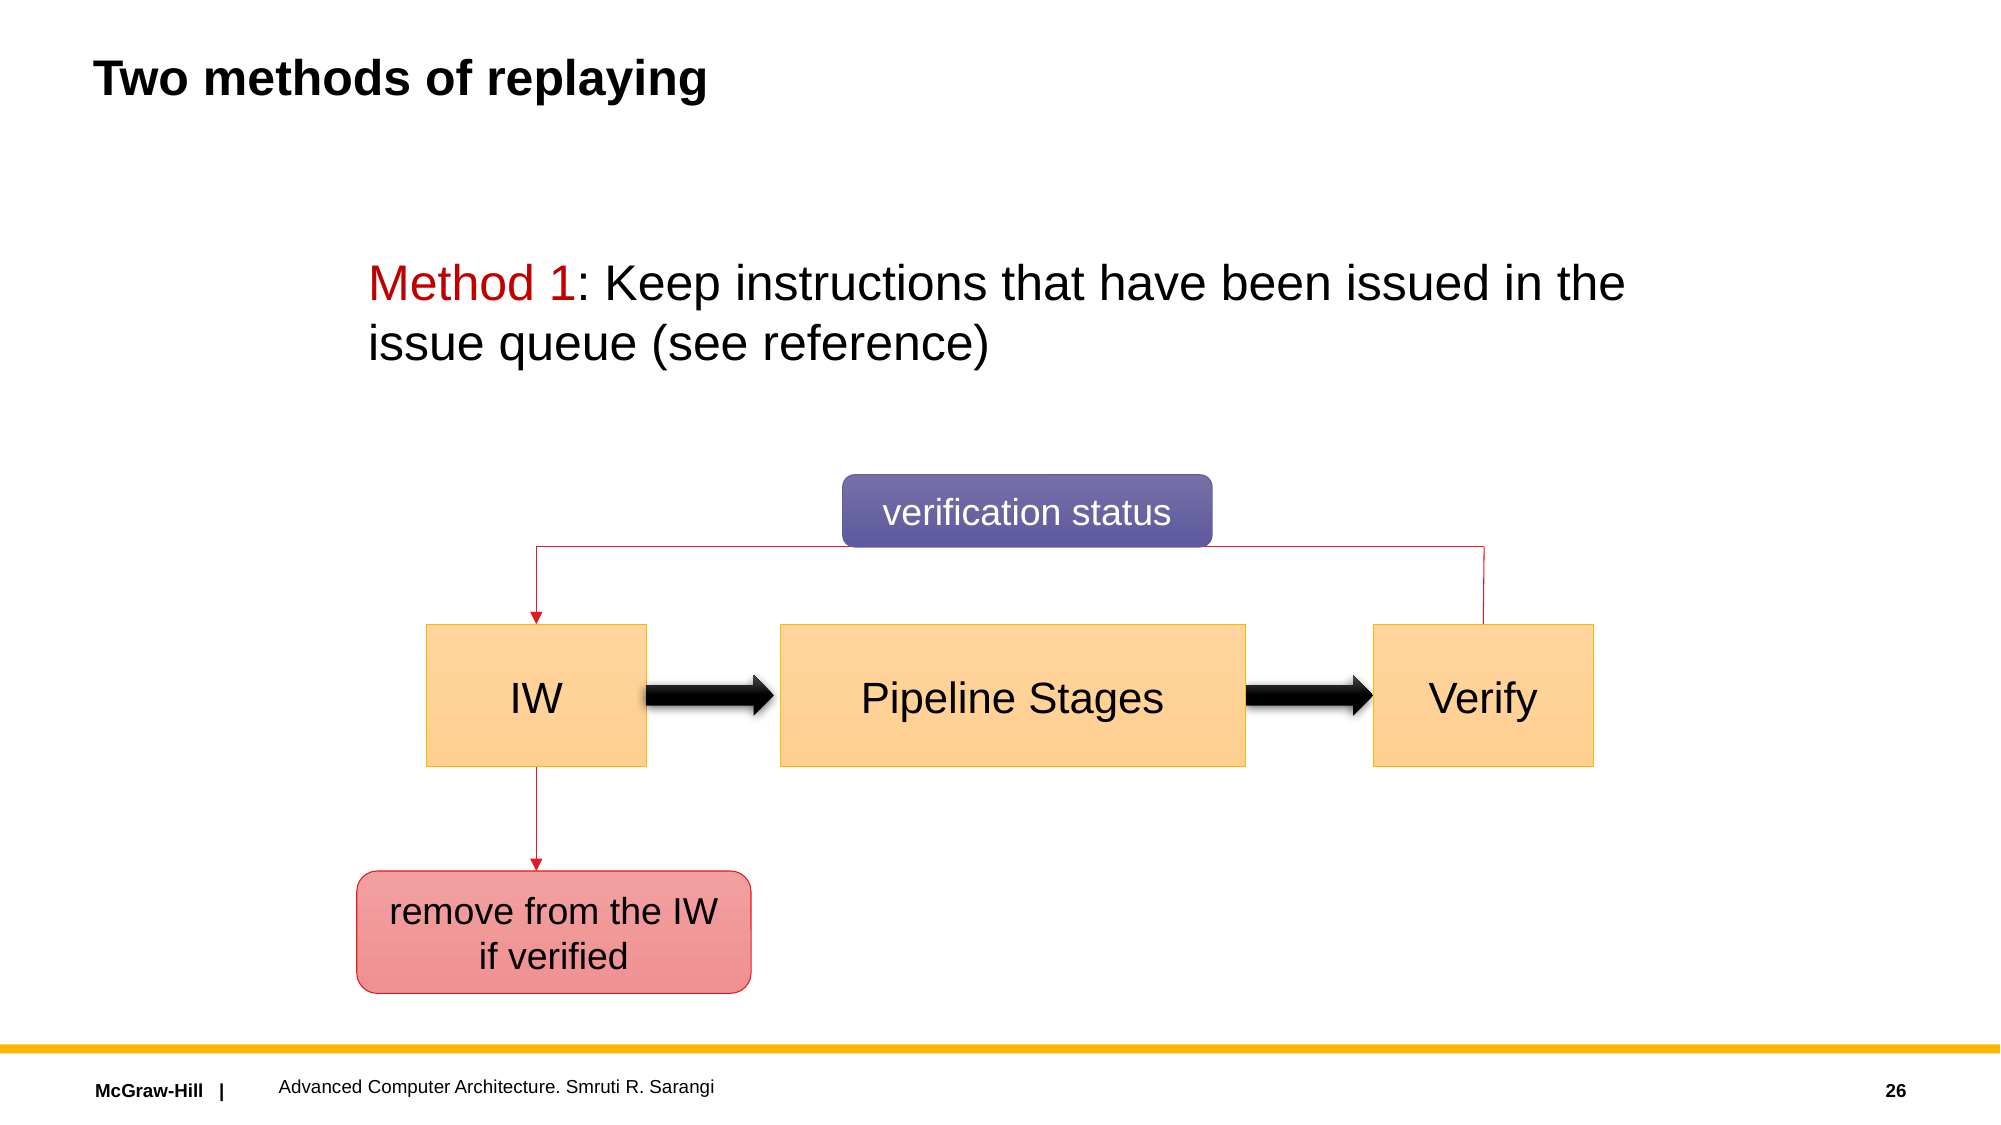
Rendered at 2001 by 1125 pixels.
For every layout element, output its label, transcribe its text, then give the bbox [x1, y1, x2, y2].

footer Advanced Computer Architecture. Smruti R. Sarangi [263, 1067, 1464, 1105]
text_box Verify [1373, 624, 1594, 767]
text_box remove from the IW if verified [356, 870, 752, 994]
text_box IW [426, 624, 647, 767]
title Two methods of replaying [78, 45, 1578, 180]
list Method 1: Keep instructions that have been issued in the issue queue (see reference) [353, 242, 1647, 383]
slide_number 26 [1711, 1071, 1922, 1109]
text_box Pipeline Stages [780, 624, 1246, 767]
text_box verification status [842, 474, 1213, 546]
text_box [1246, 675, 1373, 716]
text_box [646, 675, 774, 716]
